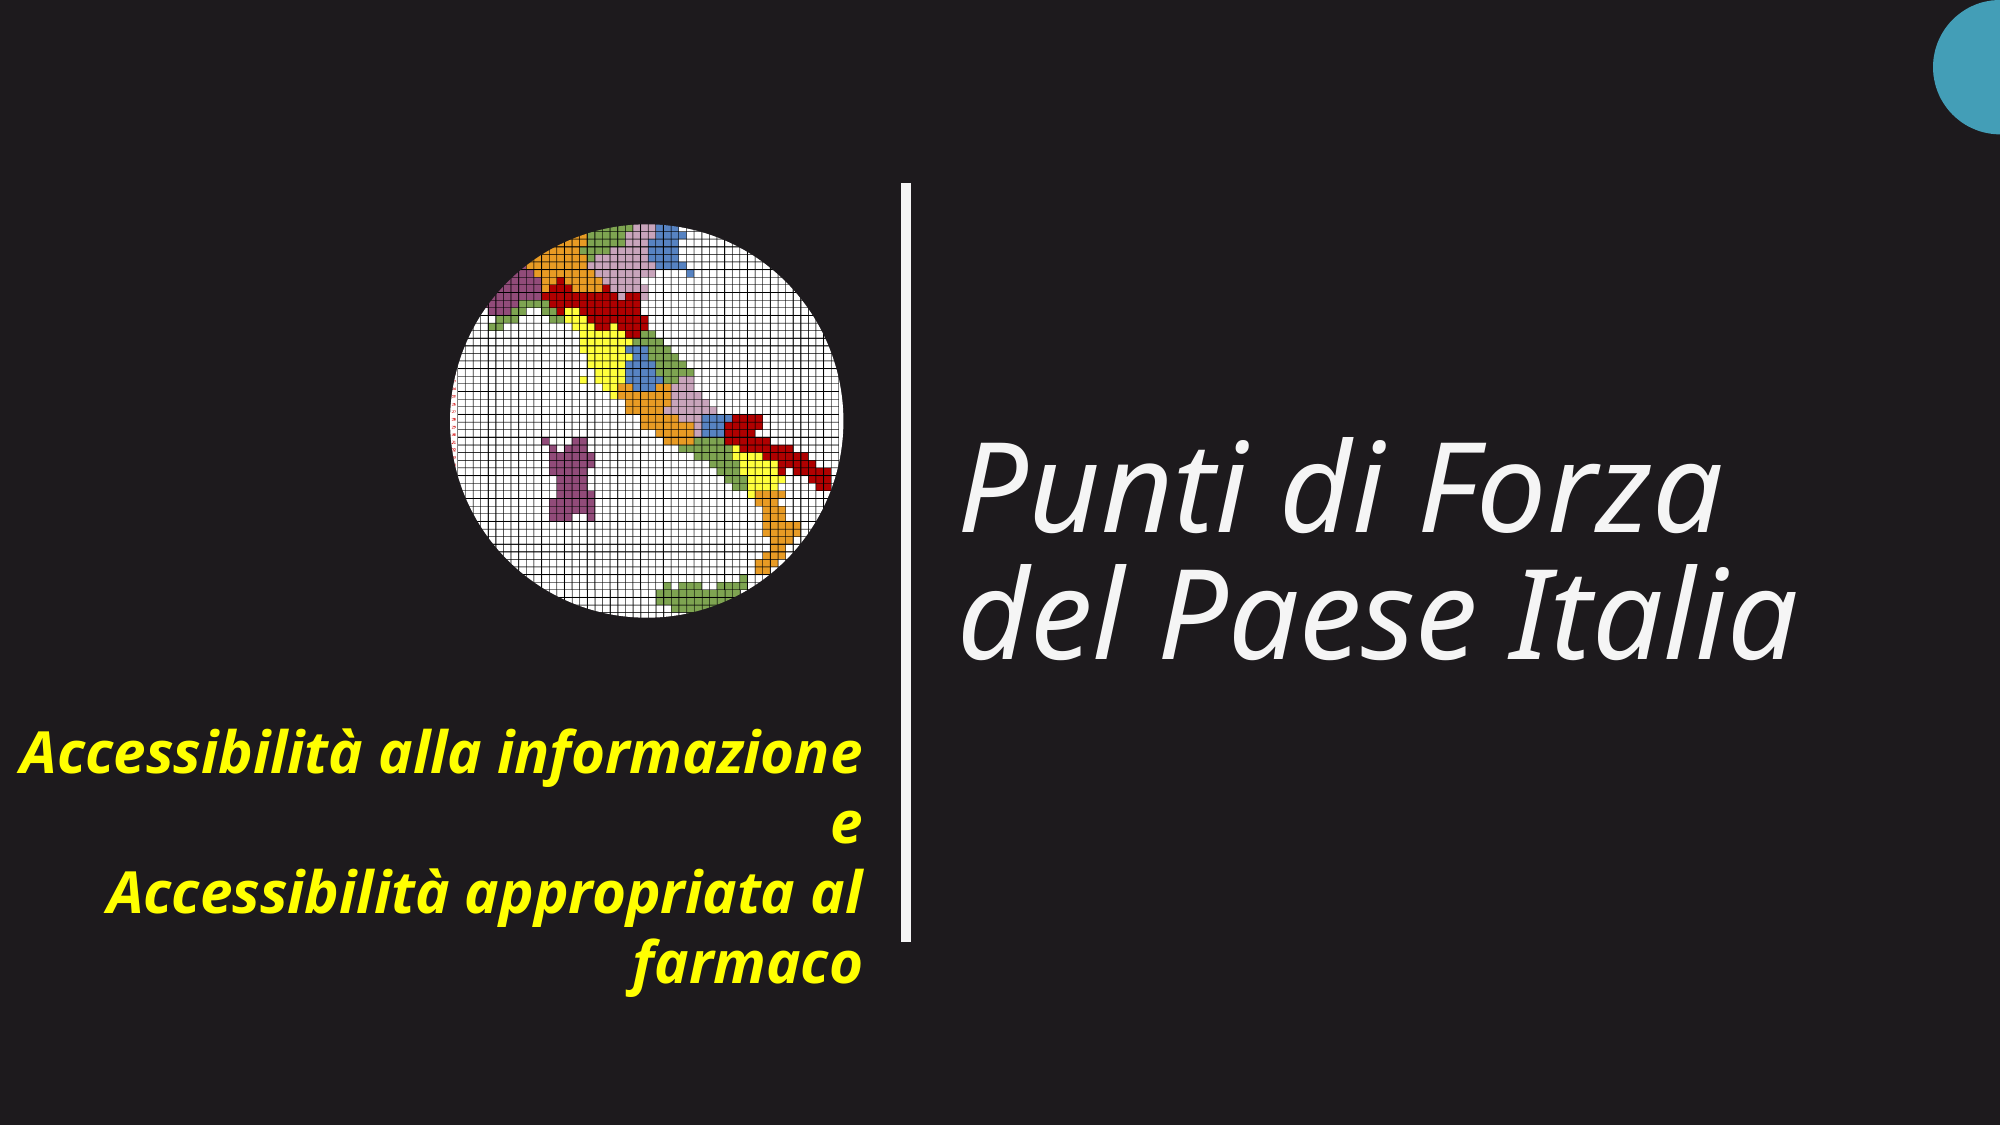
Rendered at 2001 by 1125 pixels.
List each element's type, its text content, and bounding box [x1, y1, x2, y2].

picture [449, 224, 844, 618]
title Punti di Forza del Paese Italia [942, 207, 1874, 908]
subtitle Accessibilità alla informazione e Accessibilità appropriata al farmaco [0, 672, 879, 1125]
